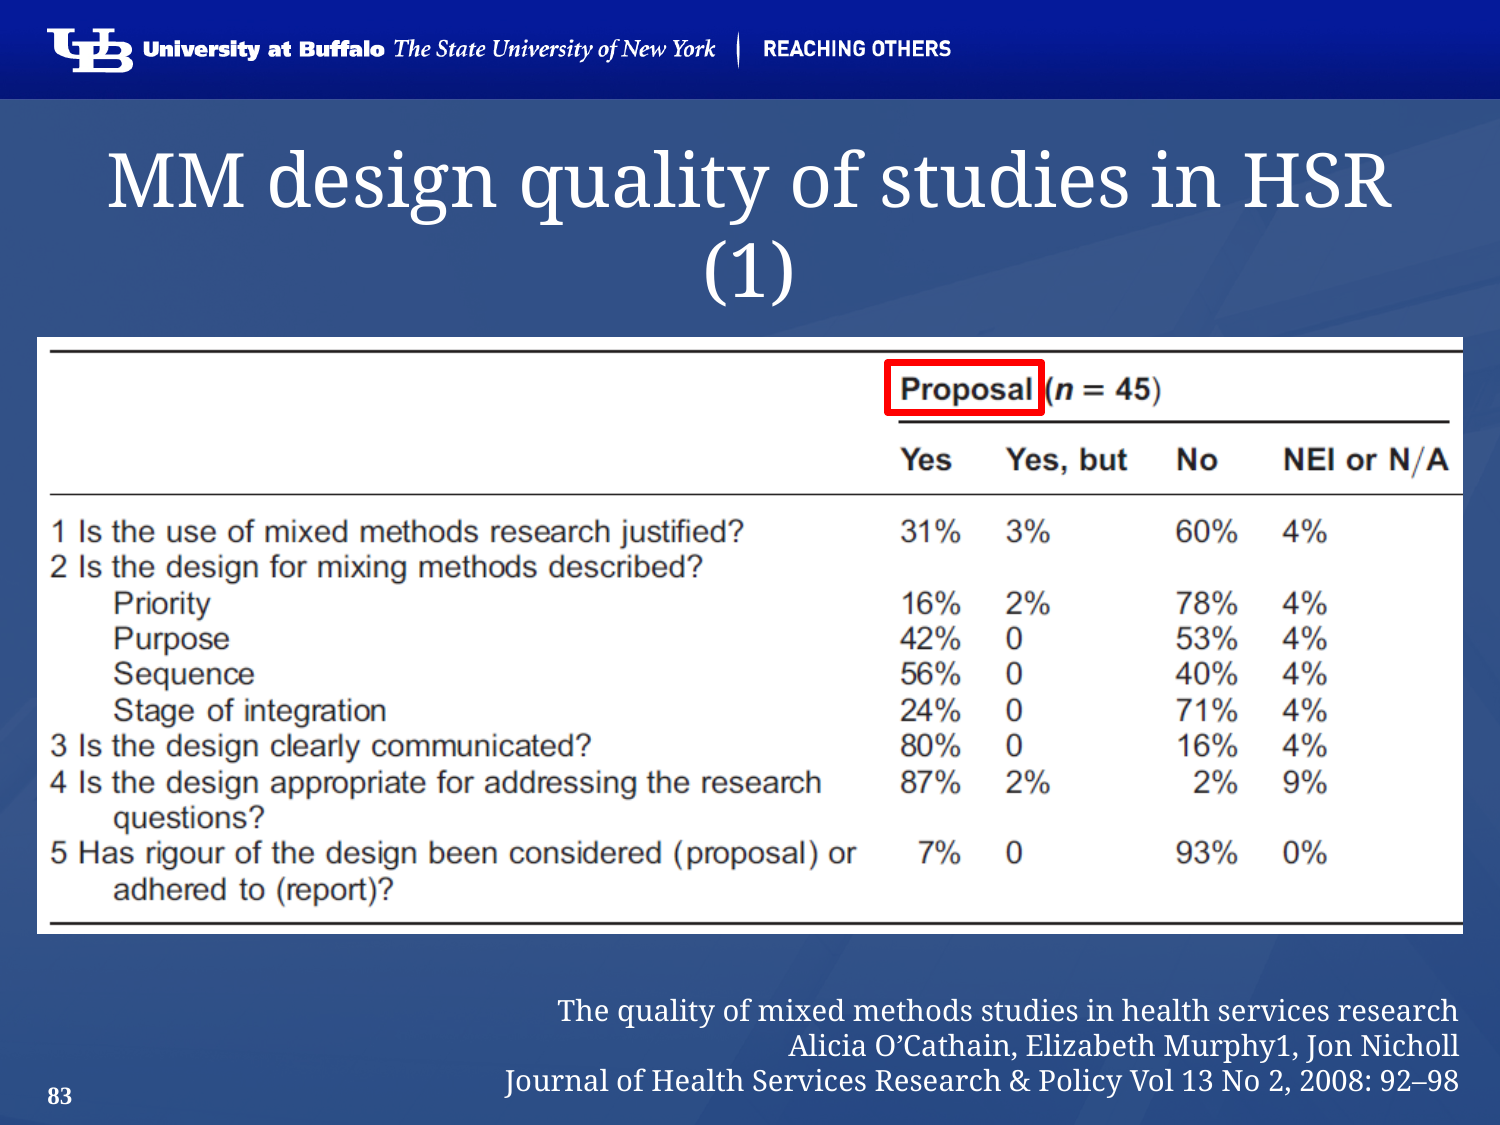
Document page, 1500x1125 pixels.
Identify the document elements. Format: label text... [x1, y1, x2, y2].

text_box The quality of mixed methods studies in health services research Alicia O’Cathain, Elizabeth Murphy1, Jon Nicholl Journal of Health Services Research & Policy Vol 13 No 2, 2008: 92–98 [49, 985, 1475, 1105]
title MM design quality of studies in HSR (1) [37, 125, 1463, 250]
picture [0, 0, 1500, 99]
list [37, 337, 1463, 934]
slide_number 83 [0, 1065, 88, 1125]
